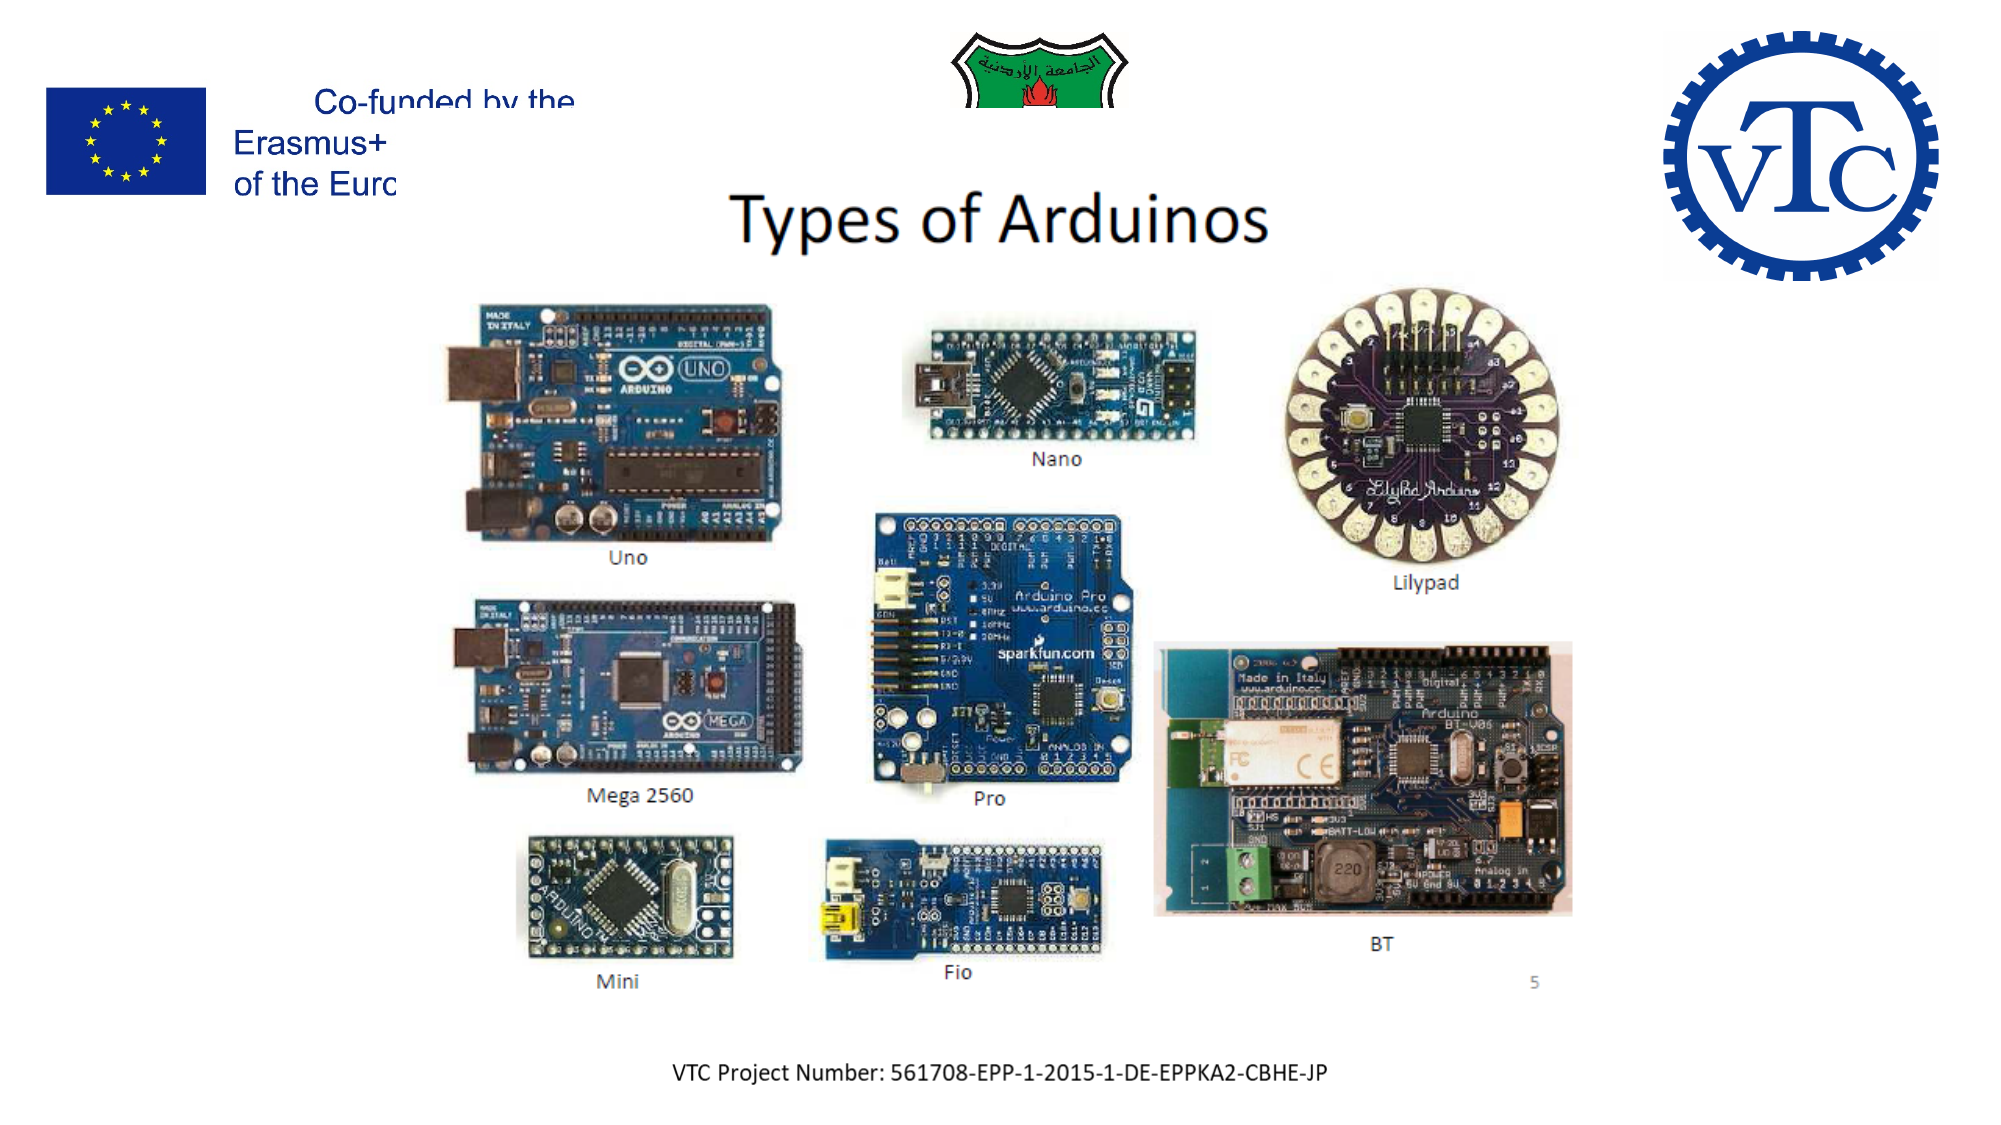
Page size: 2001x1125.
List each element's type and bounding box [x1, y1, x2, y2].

picture [638, 1042, 1362, 1103]
picture [13, 32, 1604, 1017]
